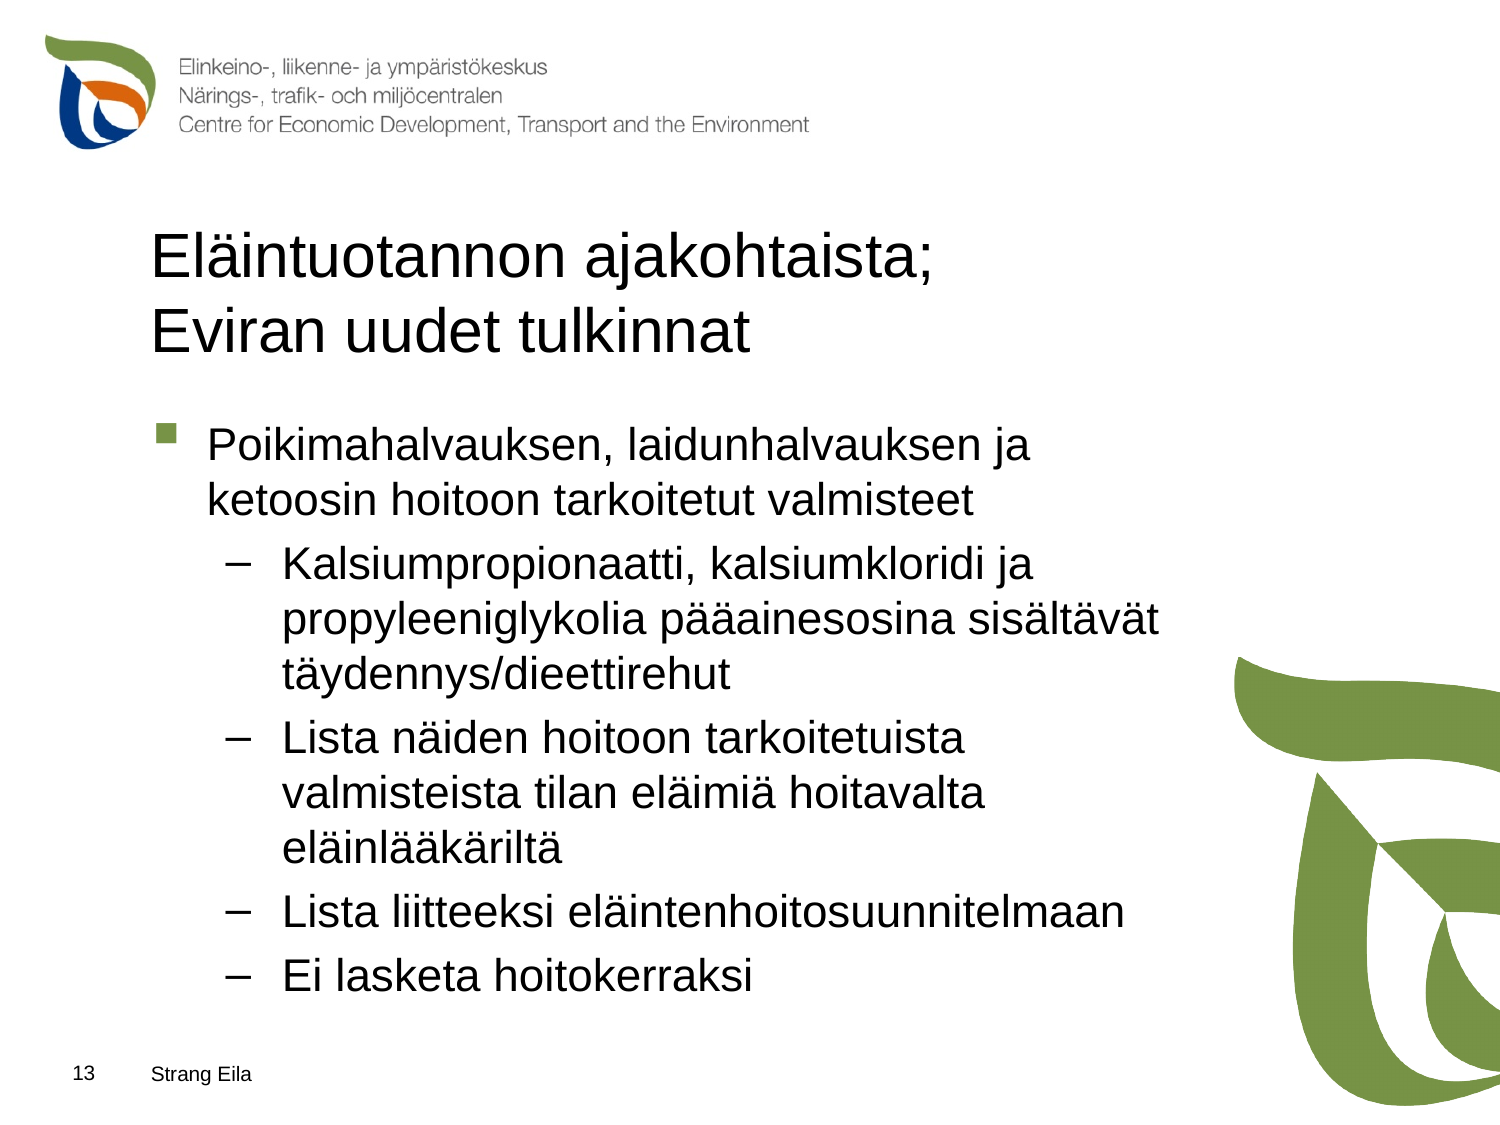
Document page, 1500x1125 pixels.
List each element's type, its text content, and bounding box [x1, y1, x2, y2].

title Eläintuotannon ajakohtaista; Eviran uudet tulkinnat [135, 208, 1223, 315]
footer Strang Eila [135, 1042, 1235, 1103]
picture [1234, 657, 1500, 1106]
slide_number 13 [41, 1042, 111, 1102]
picture [12, 1, 845, 179]
list Poikimahalvauksen, laidunhalvauksen ja ketoosin hoitoon tarkoitetut valmisteet Kalsiumpropionaatti, kalsiumkloridi ja propyleeniglykolia pääainesosina sisältävät täydennys/dieettirehut Lista näiden hoitoon tarkoitetuista valmisteista tilan eläimiä hoitavalta eläinlääkäriltä Lista liitteeksi eläintenhoitosuunnitelmaan Ei lasketa hoitokerraksi [135, 342, 1223, 1025]
